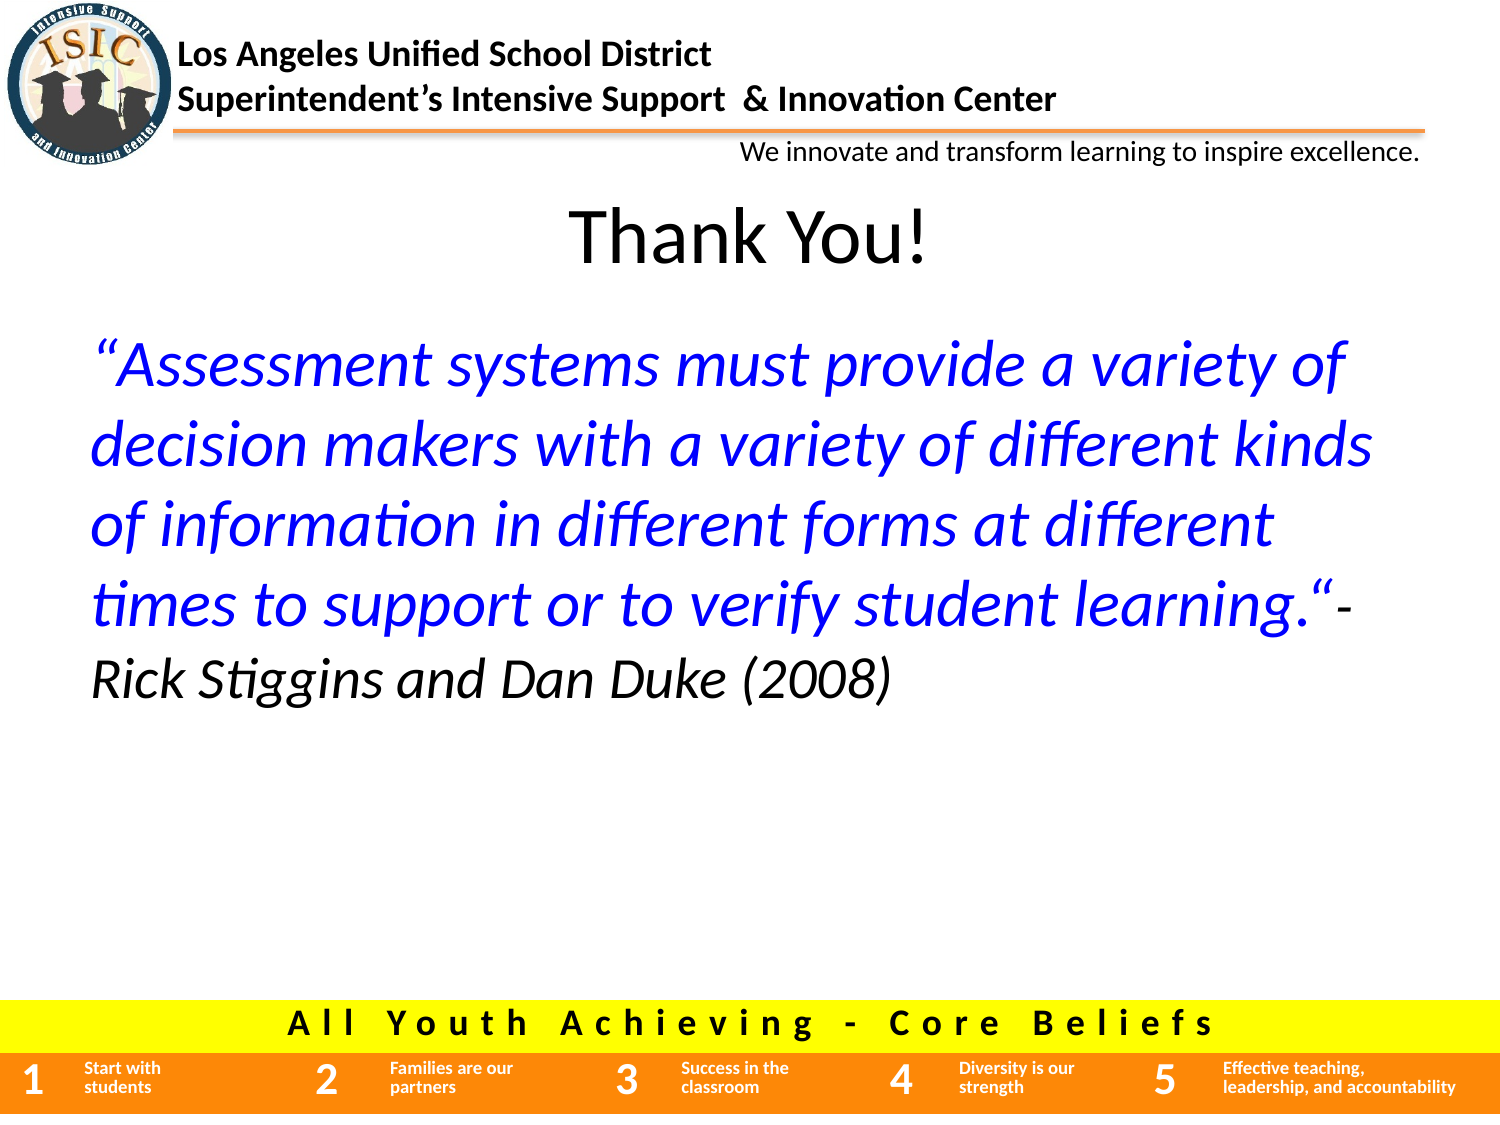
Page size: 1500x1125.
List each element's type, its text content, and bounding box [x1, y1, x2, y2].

picture [4, 1, 173, 167]
title Thank You! [75, 174, 1425, 288]
list “Assessment systems must provide a variety of decision makers with a variety of different kinds of information in different forms at different times to support or to verify student learning.“-Rick Stiggins and Dan Duke (2008) [75, 312, 1425, 975]
